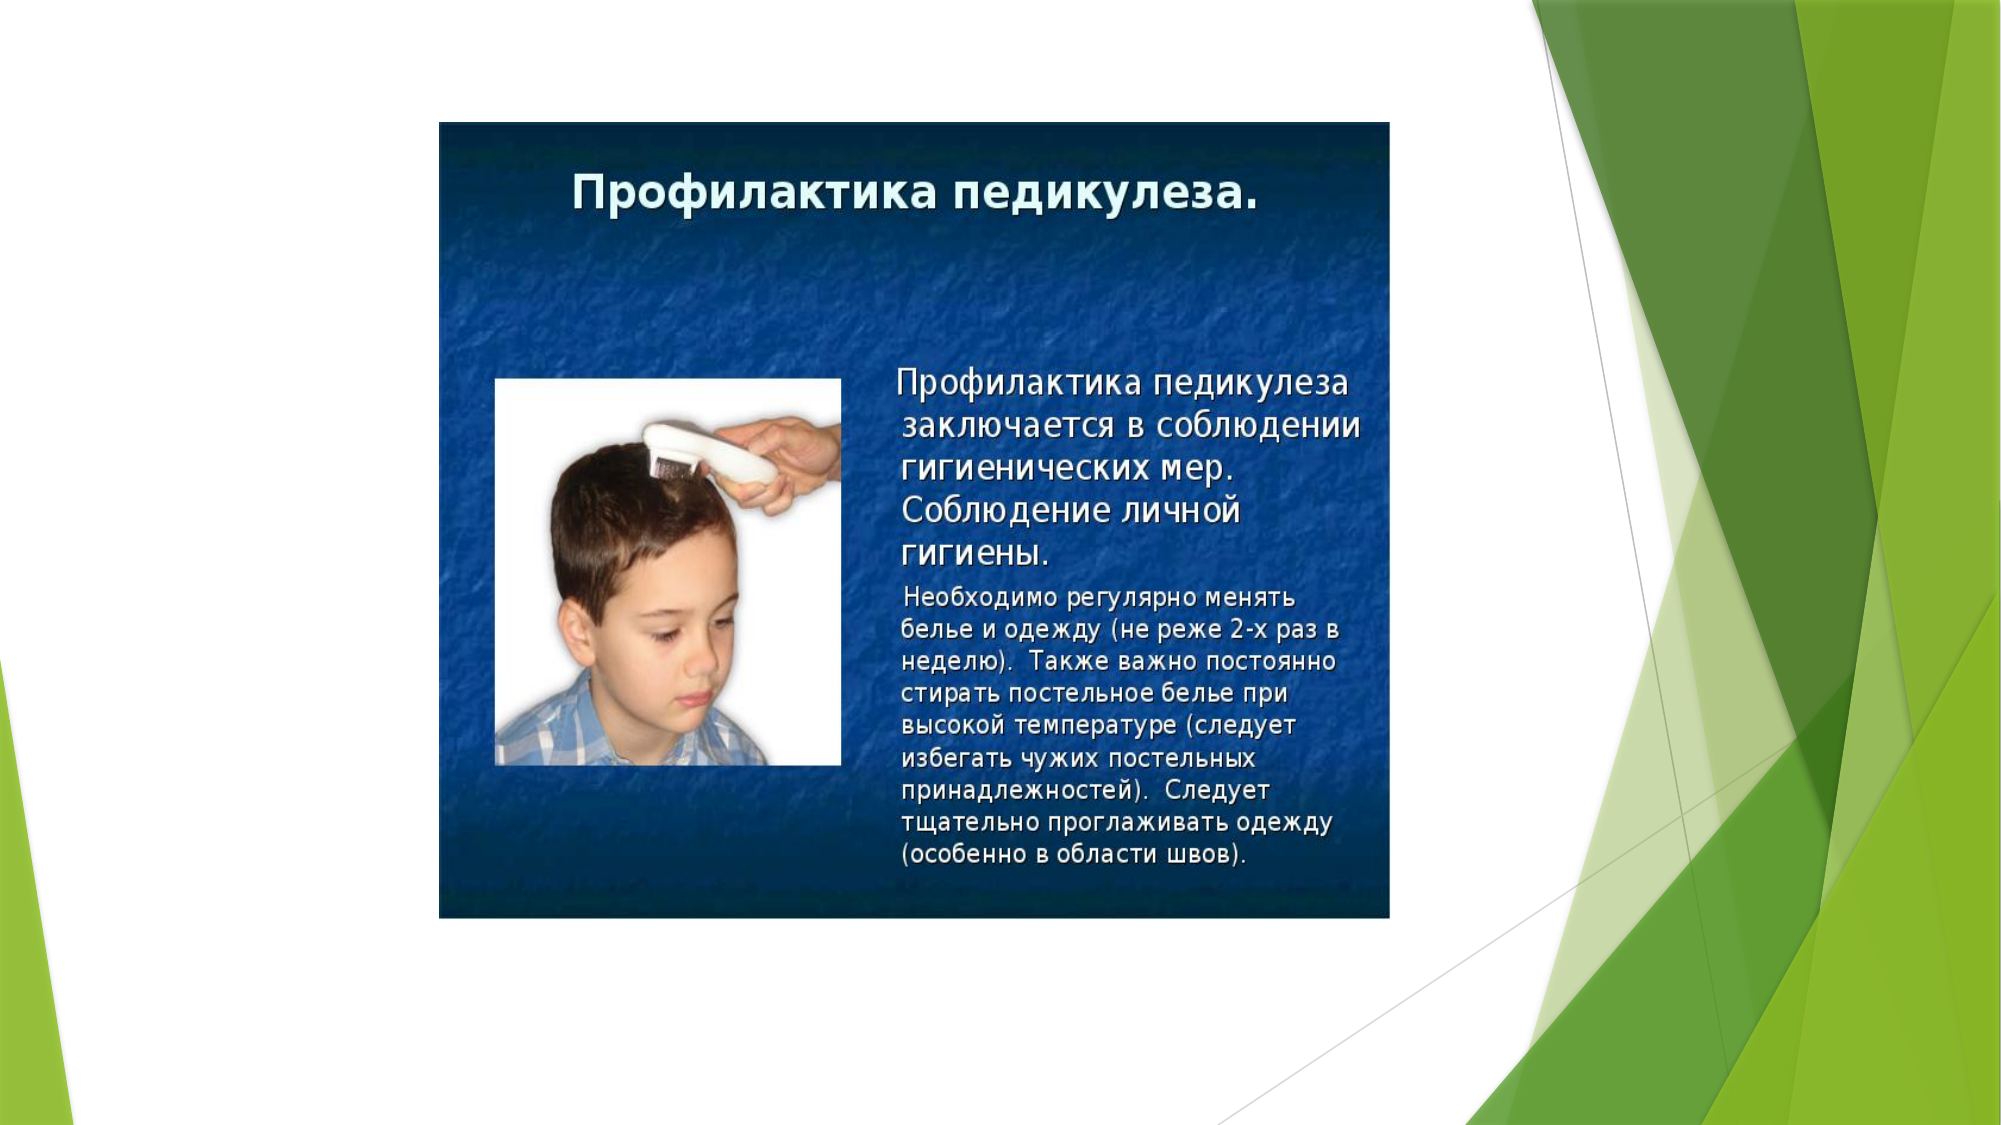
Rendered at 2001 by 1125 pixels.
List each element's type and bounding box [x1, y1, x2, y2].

list [439, 122, 1392, 920]
